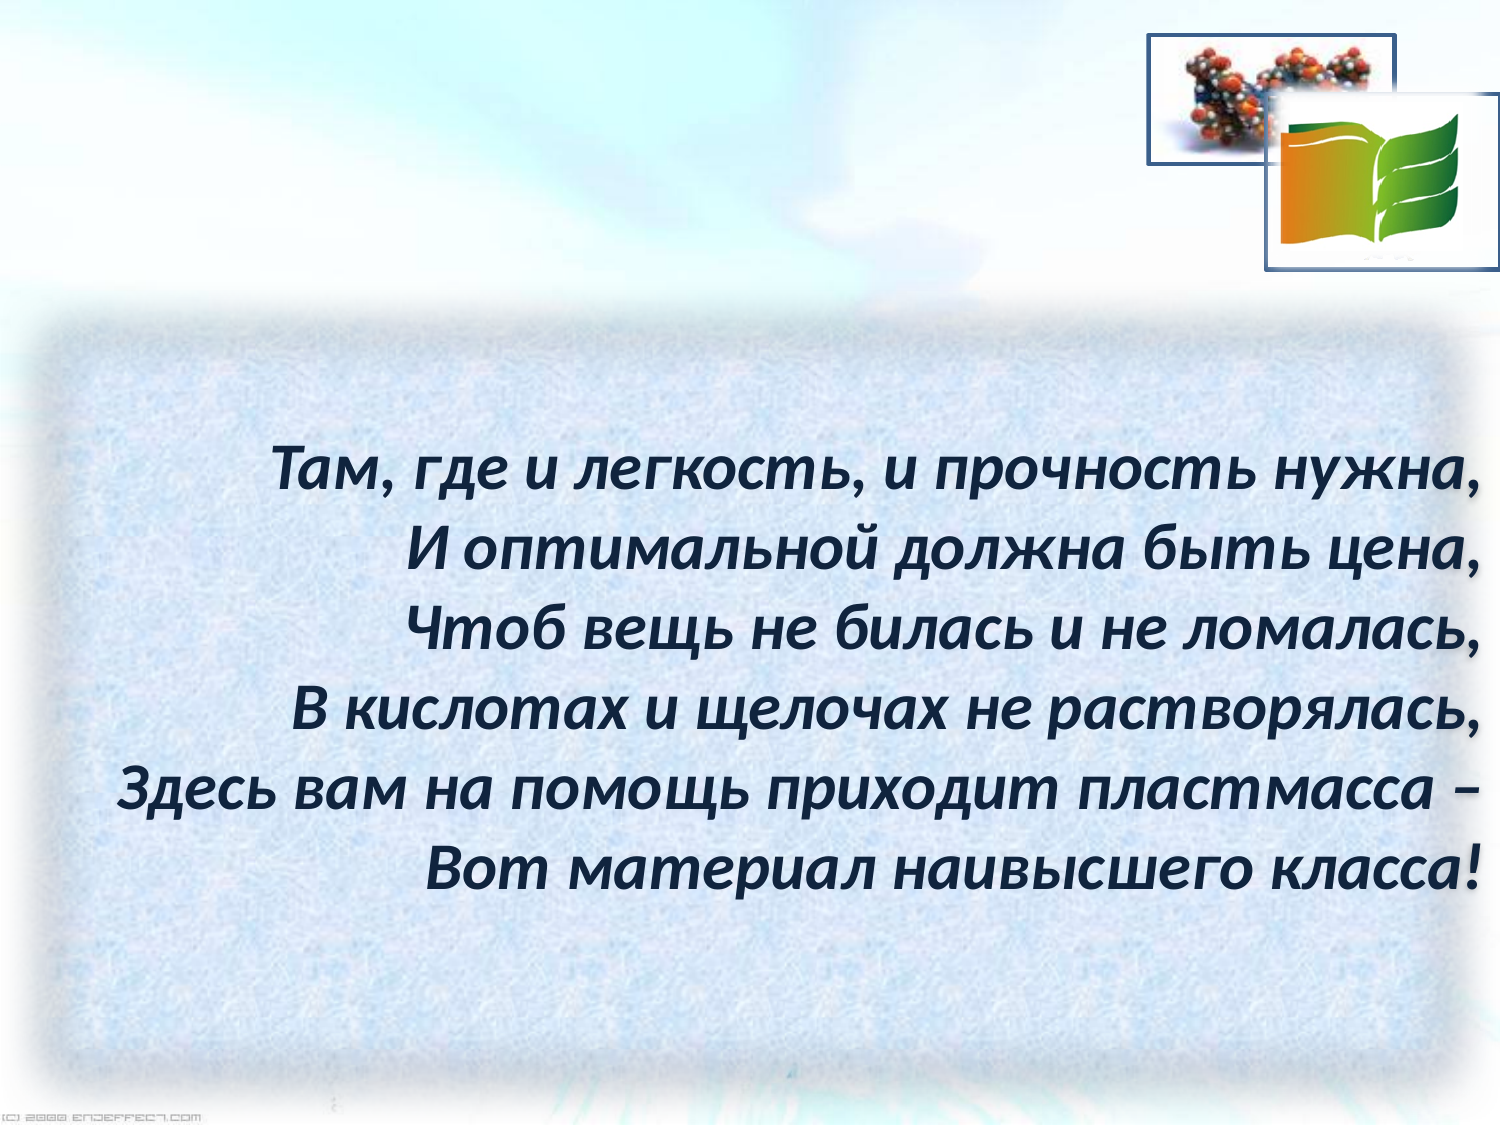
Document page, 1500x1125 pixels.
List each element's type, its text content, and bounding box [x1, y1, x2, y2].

picture [0, 0, 1500, 1125]
text_box Там, где и легкость, и прочность нужна, И оптимальной должна быть цена, Чтоб вещь не билась и не ломалась, В кислотах и щелочах не растворялась, Здесь вам на помощь приходит пластмасса – Вот материал наивысшего класса! [90, 371, 1411, 1034]
